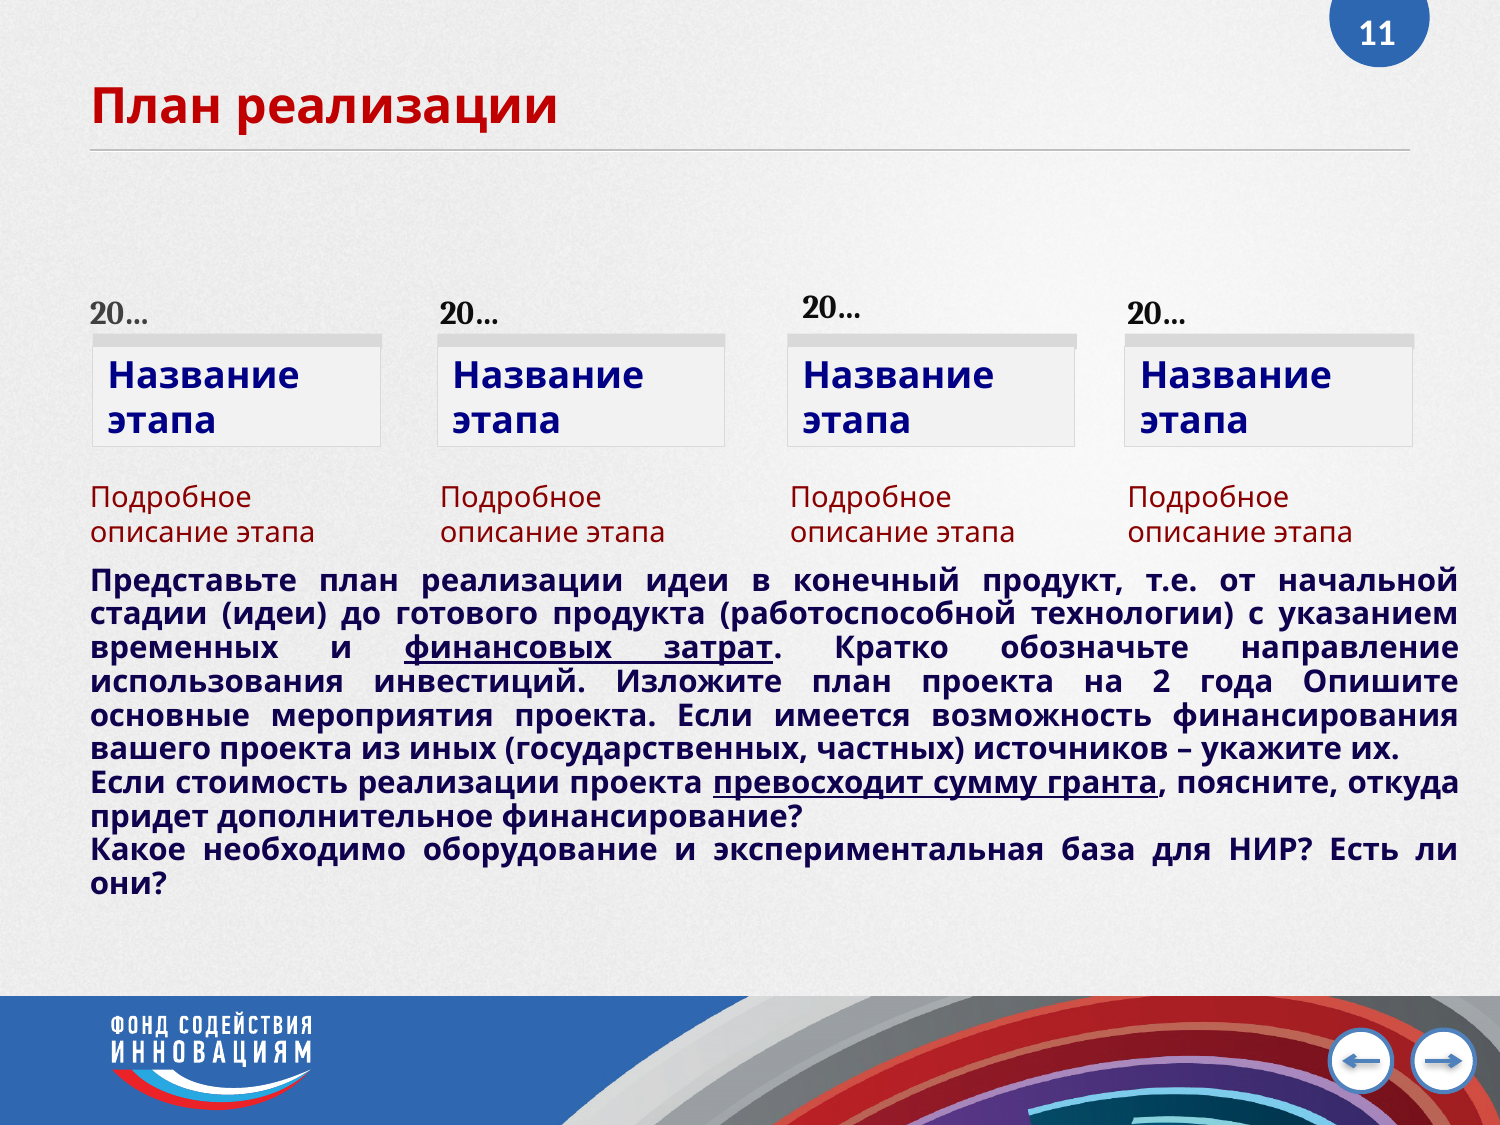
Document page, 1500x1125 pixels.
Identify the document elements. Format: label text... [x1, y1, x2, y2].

picture [0, 0, 1500, 996]
text_box Подробное описание этапа [1112, 471, 1438, 556]
text_box 20… [1112, 283, 1353, 339]
title План реализации [75, 45, 1425, 163]
text_box Представьте план реализации идеи в конечный продукт, т.е. от начальной стадии (идеи) до готового продукта (работоспособной технологии) с указанием временных и финансовых затрат. Кратко обозначьте направление использования инвестиций. Изложите план проекта на 2 года Опишите основные мероприятия проекта. Если имеется возможность финансирования вашего проекта из иных (государственных, частных) источников – укажите их. Если стоимость реализации проекта превосходит сумму гранта, поясните, откуда придет дополнительное финансирование? Какое необходимо оборудование и экспериментальная база для НИР? Есть ли они? [75, 556, 1476, 965]
text_box 20… [787, 278, 1028, 332]
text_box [437, 333, 726, 447]
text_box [92, 333, 383, 447]
text_box 20… [75, 283, 315, 339]
slide_number 11 [1328, 0, 1425, 60]
text_box Подробное описание этапа [774, 471, 1100, 556]
text_box Подробное описание этапа [425, 471, 750, 556]
text_box Подробное описание этапа [75, 471, 400, 556]
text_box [1124, 333, 1415, 447]
text_box 20… [425, 283, 665, 339]
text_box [787, 333, 1078, 447]
